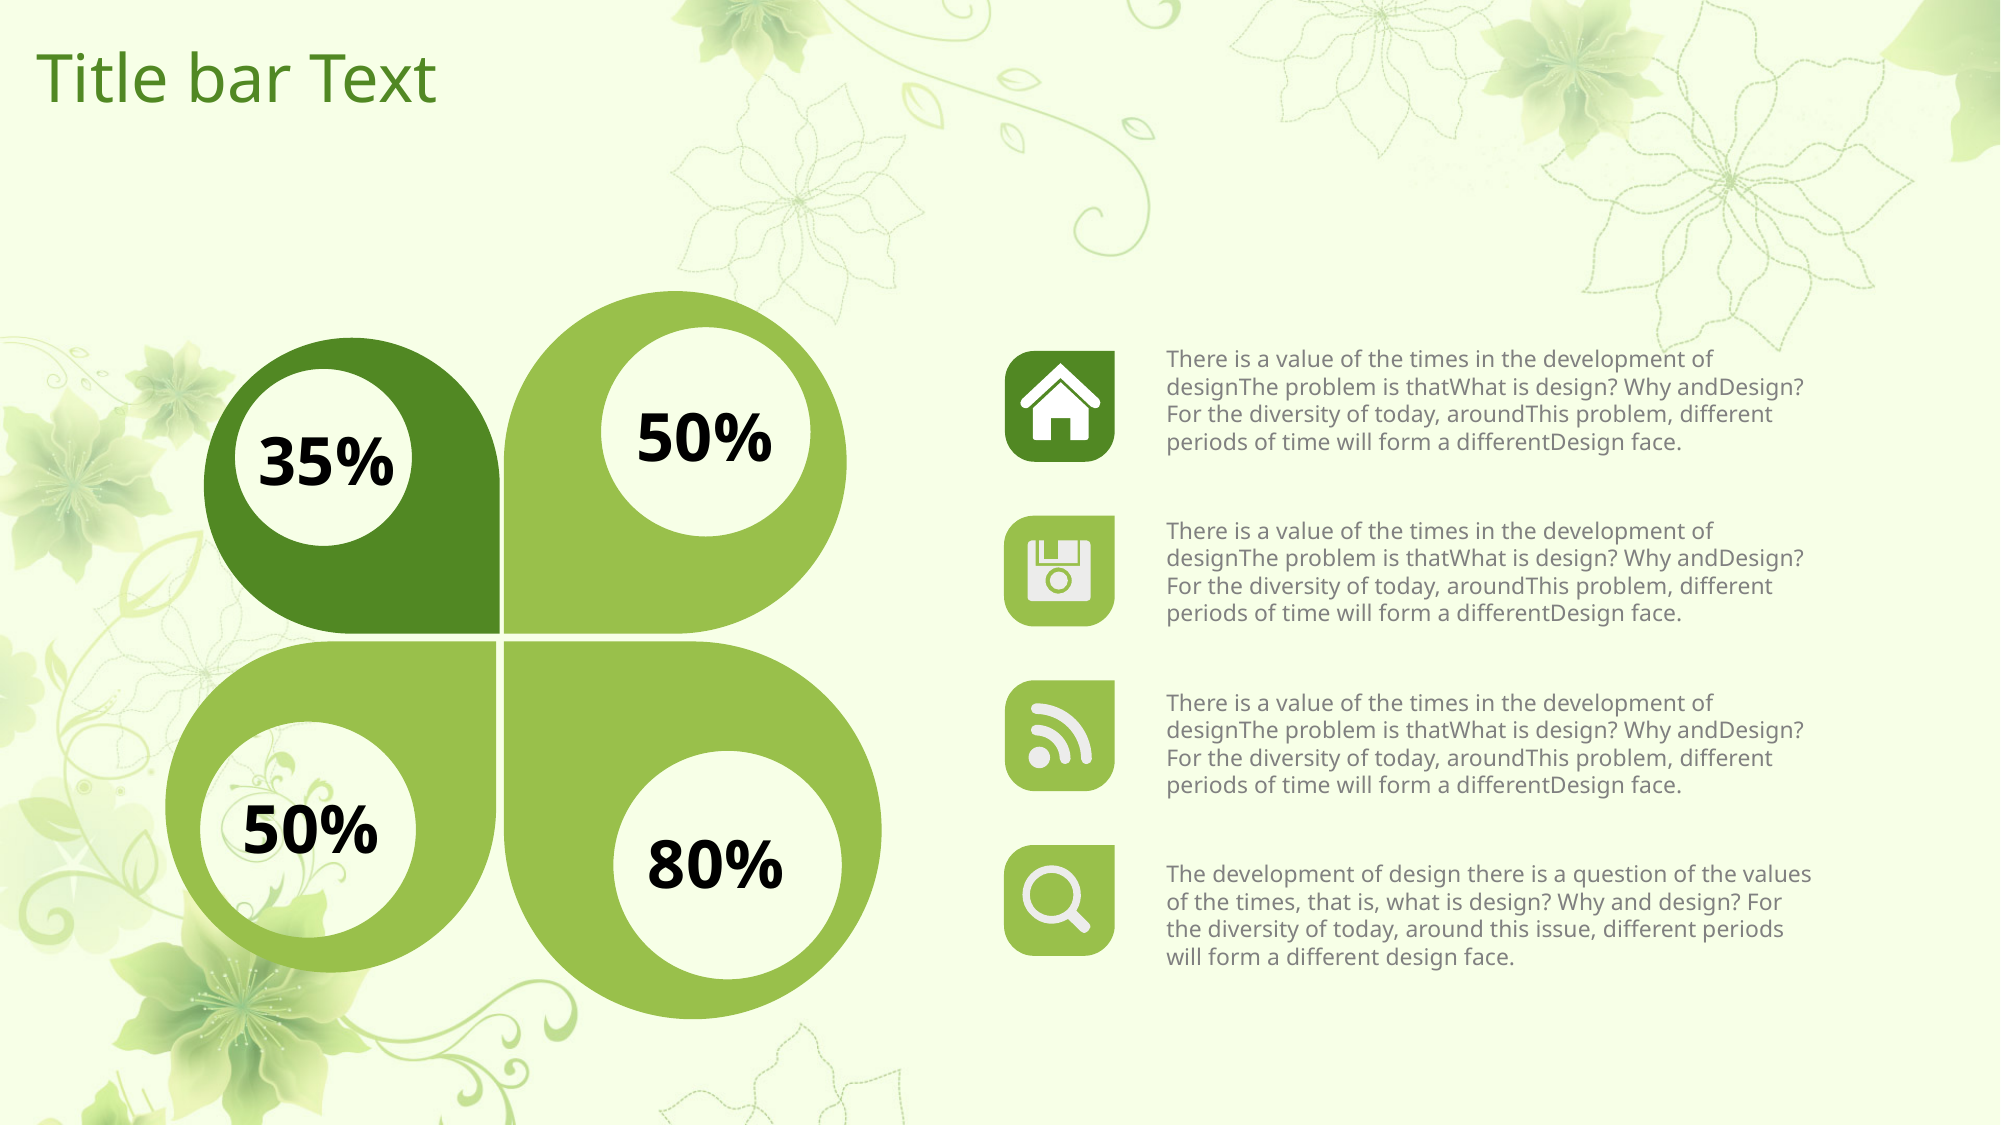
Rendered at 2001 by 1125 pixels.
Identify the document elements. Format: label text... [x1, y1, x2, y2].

text_box There is a value of the times in the development of designThe problem is thatWhat is design? Why andDesign? For the diversity of today, aroundThis problem, different periods of time will form a differentDesign face. [1146, 678, 1835, 808]
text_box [1003, 515, 1115, 627]
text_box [1004, 350, 1115, 462]
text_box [1003, 844, 1115, 956]
title Title bar Text [21, 36, 1747, 125]
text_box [165, 641, 497, 973]
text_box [503, 291, 847, 634]
picture [0, 0, 2001, 1125]
text_box There is a value of the times in the development of designThe problem is thatWhat is design? Why andDesign? For the diversity of today, aroundThis problem, different periods of time will form a differentDesign face. [1146, 334, 1835, 465]
text_box There is a value of the times in the development of designThe problem is thatWhat is design? Why andDesign? For the diversity of today, aroundThis problem, different periods of time will form a differentDesign face. [1146, 506, 1835, 637]
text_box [503, 641, 882, 1020]
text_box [203, 337, 500, 634]
text_box The development of design there is a question of the values of the times, that is, what is design? Why and design? For the diversity of today, around this issue, different periods will form a different design face. [1146, 849, 1835, 980]
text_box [1004, 680, 1115, 792]
